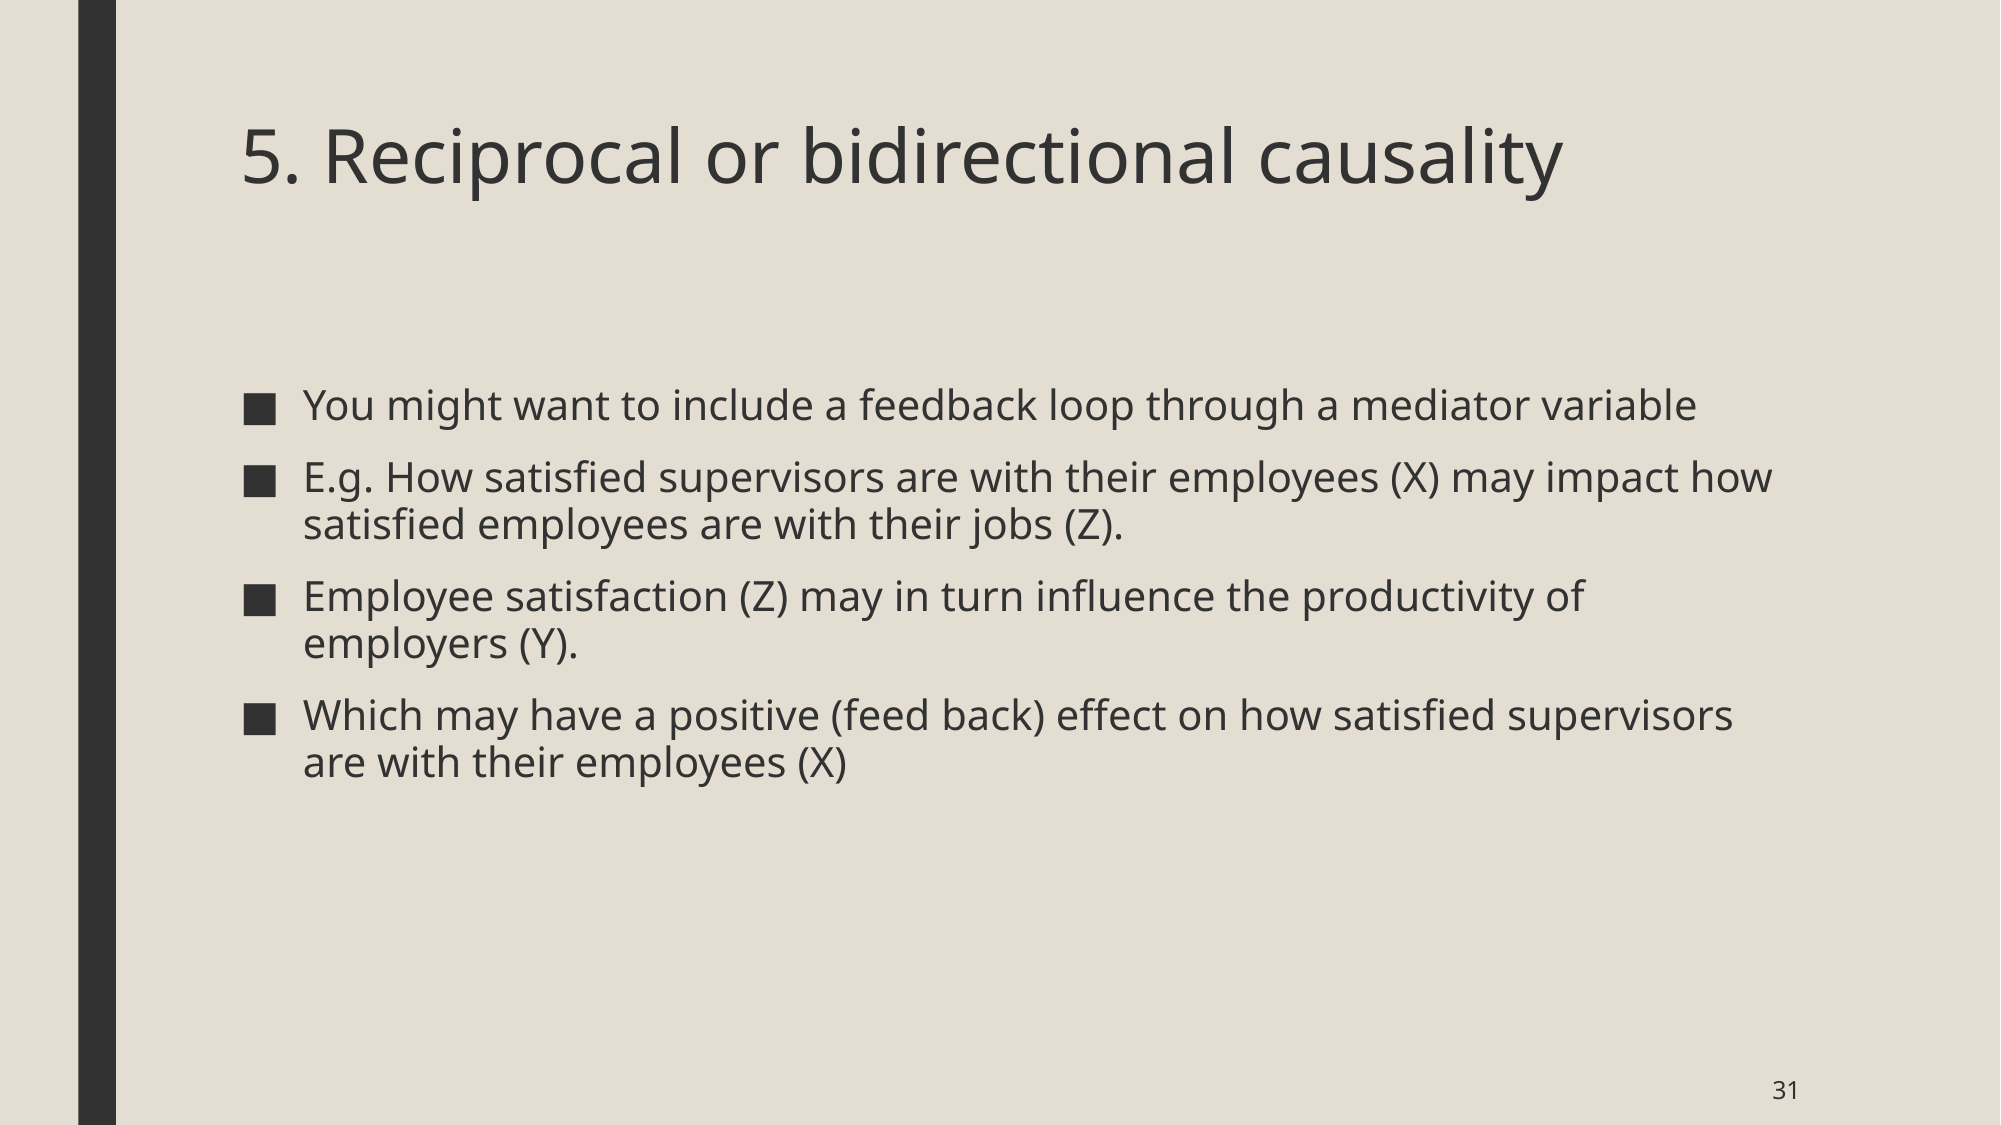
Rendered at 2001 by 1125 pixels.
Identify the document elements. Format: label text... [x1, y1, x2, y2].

title 5. Reciprocal or bidirectional causality [225, 112, 1800, 232]
list You might want to include a feedback loop through a mediator variable E.g. How satisfied supervisors are with their employees (X) may impact how satisfied employees are with their jobs (Z). Employee satisfaction (Z) may in turn influence the productivity of employers (Y). Which may have a positive (feed back) effect on how satisfied supervisors are with their employees (X) [225, 375, 1800, 963]
slide_number 31 [1553, 1058, 1816, 1125]
